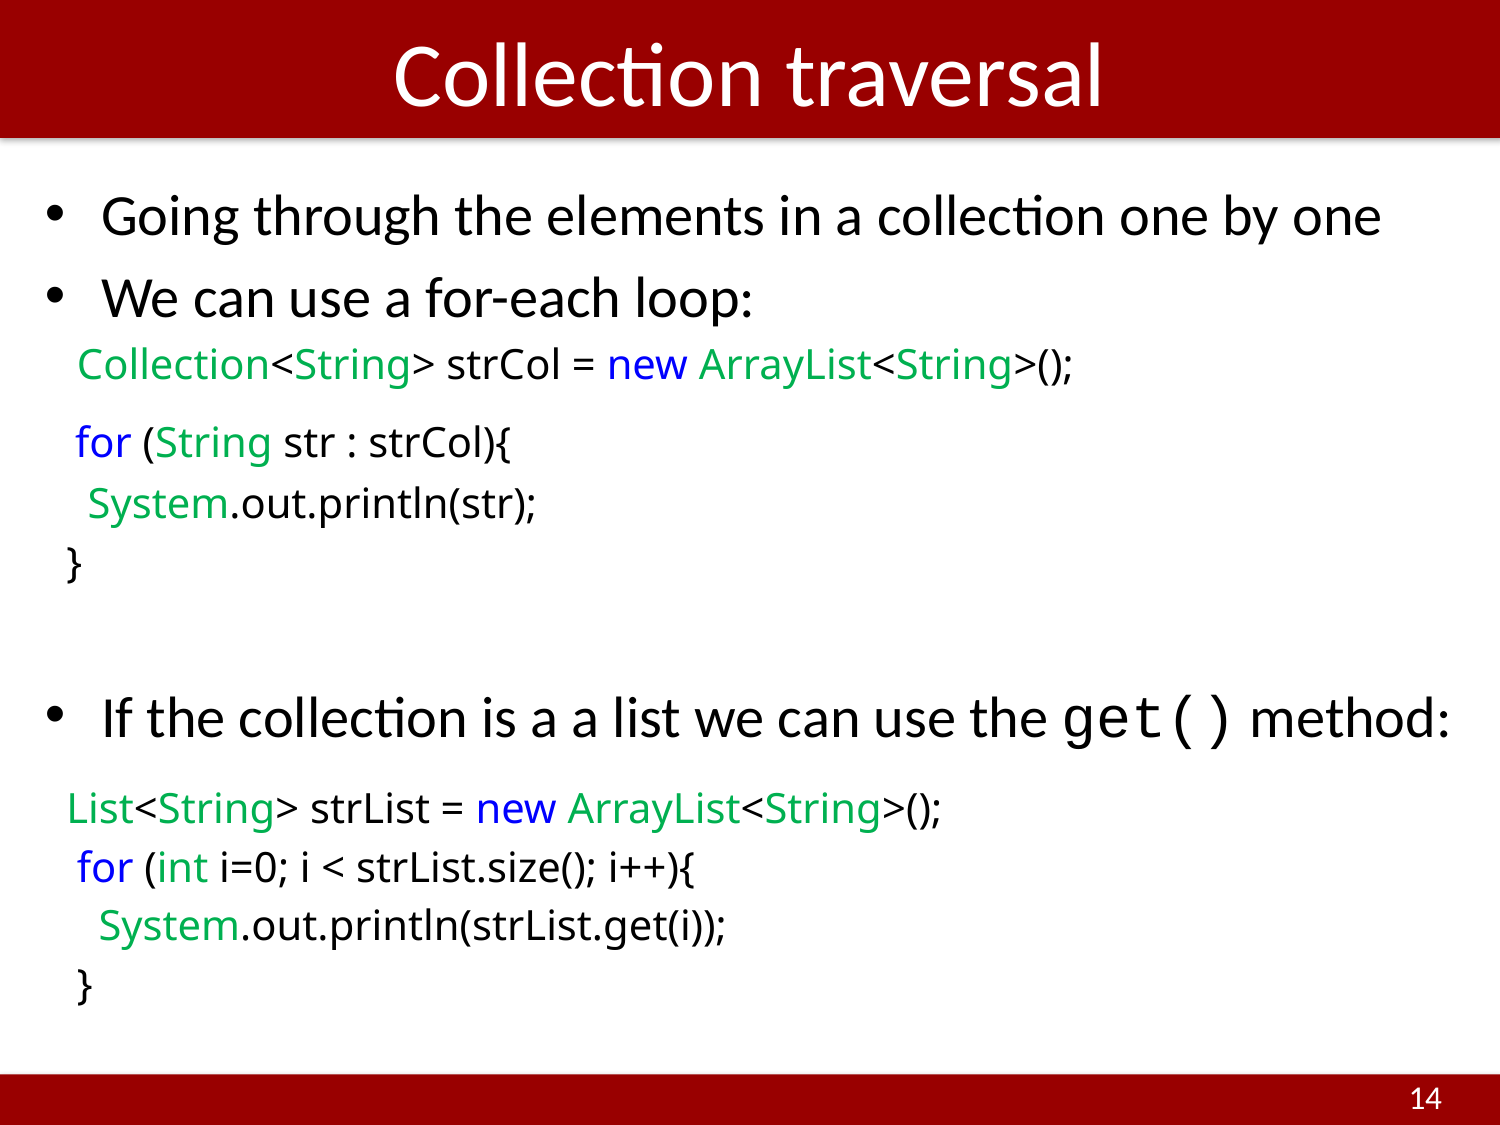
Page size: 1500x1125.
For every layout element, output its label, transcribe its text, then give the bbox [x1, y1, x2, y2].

title Collection traversal [75, 0, 1425, 164]
text_box Going through the elements in a collection one by one We can use a for-each loop: Collection<String> strCol = new ArrayList<String>(); for (String str : strCol){ System.out.println(str); } If the collection is a a list we can use the get() method: List<String> strList = new ArrayList<String>(); for (int i=0; i < strList.size(); i++){ System.out.println(strList.get(i)); } [29, 170, 1472, 1060]
